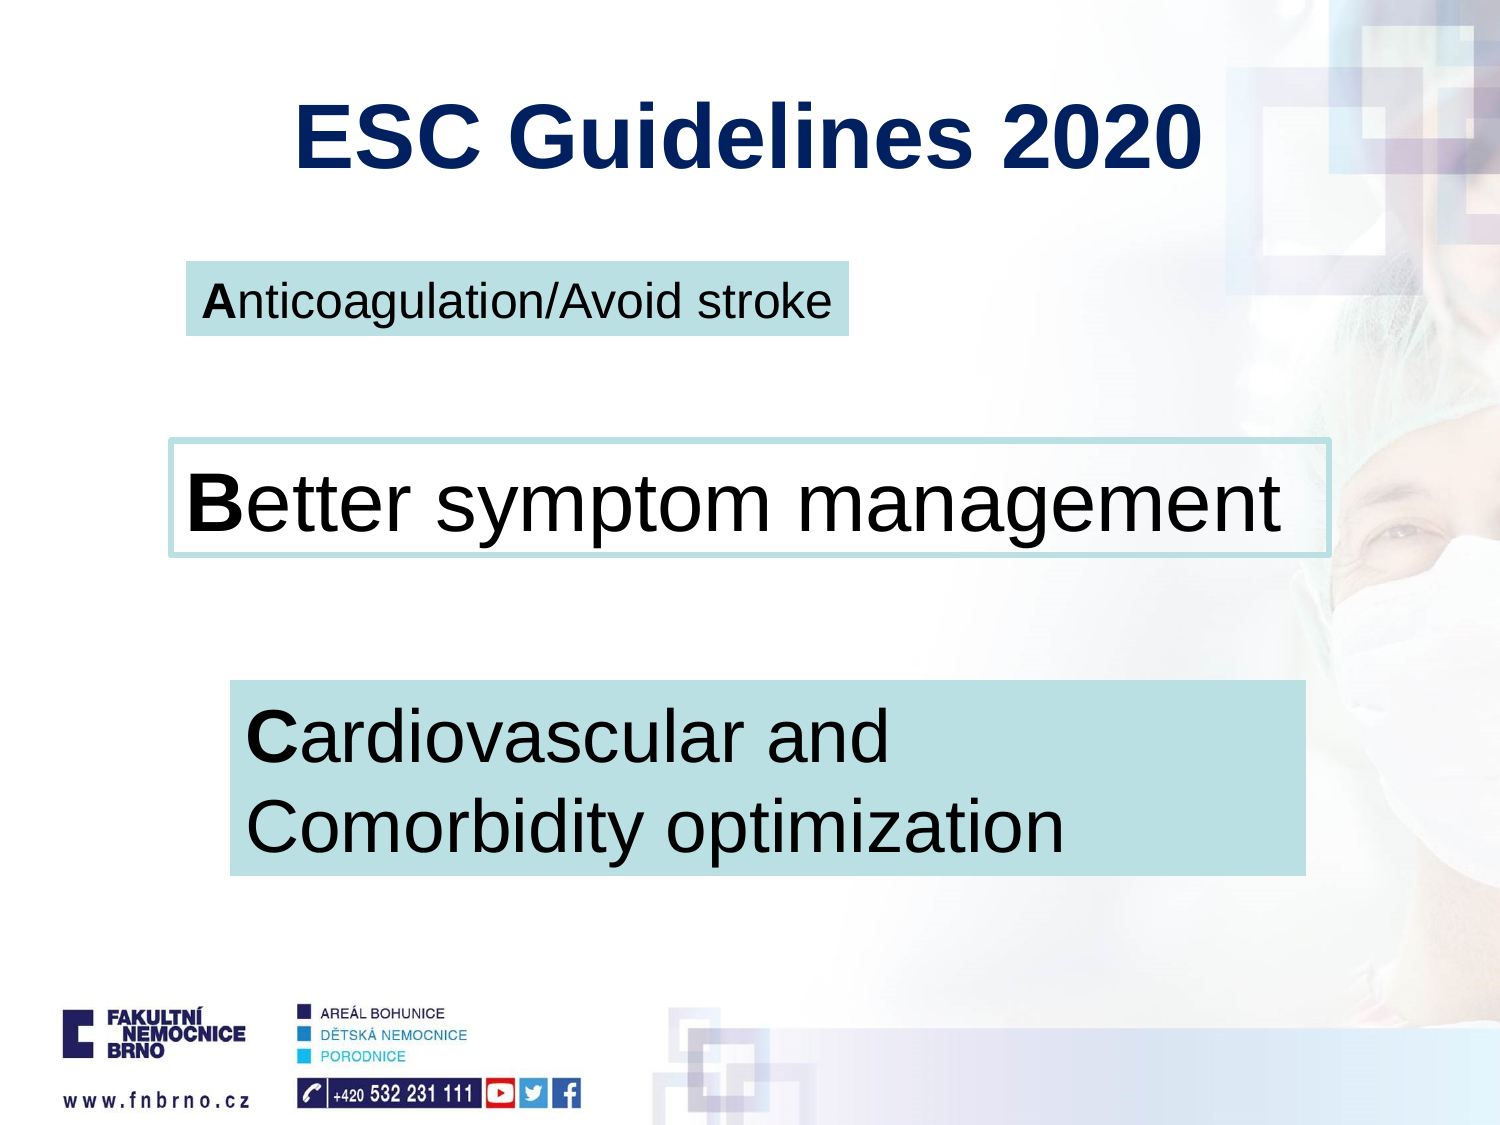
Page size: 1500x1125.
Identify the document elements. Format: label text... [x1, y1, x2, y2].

text_box Cardiovascular and Comorbidity optimization [230, 680, 1306, 876]
title ESC Guidelines 2020 [75, 69, 1425, 258]
text_box Anticoagulation/Avoid stroke [186, 261, 849, 336]
text_box Better symptom management [171, 440, 1329, 556]
picture [0, 0, 1500, 1125]
